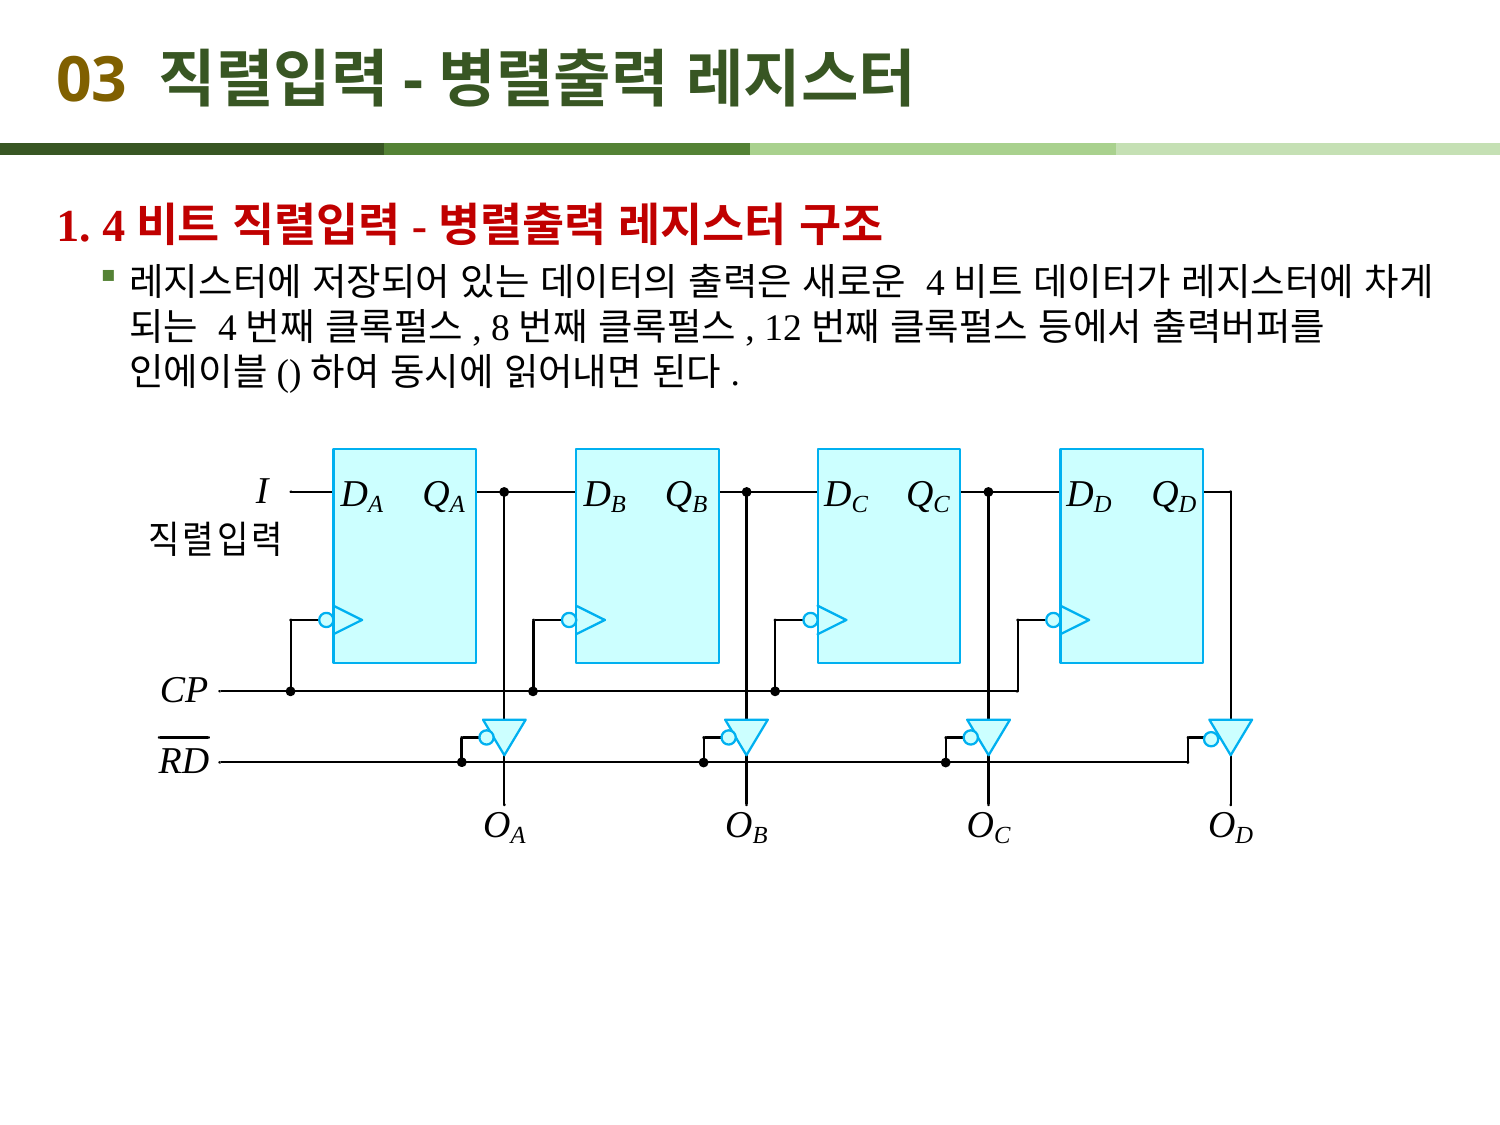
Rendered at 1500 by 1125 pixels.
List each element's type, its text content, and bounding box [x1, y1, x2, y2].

title 03 직렬입력-병렬출력 레지스터 [41, 31, 1282, 121]
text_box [147, 444, 1258, 855]
